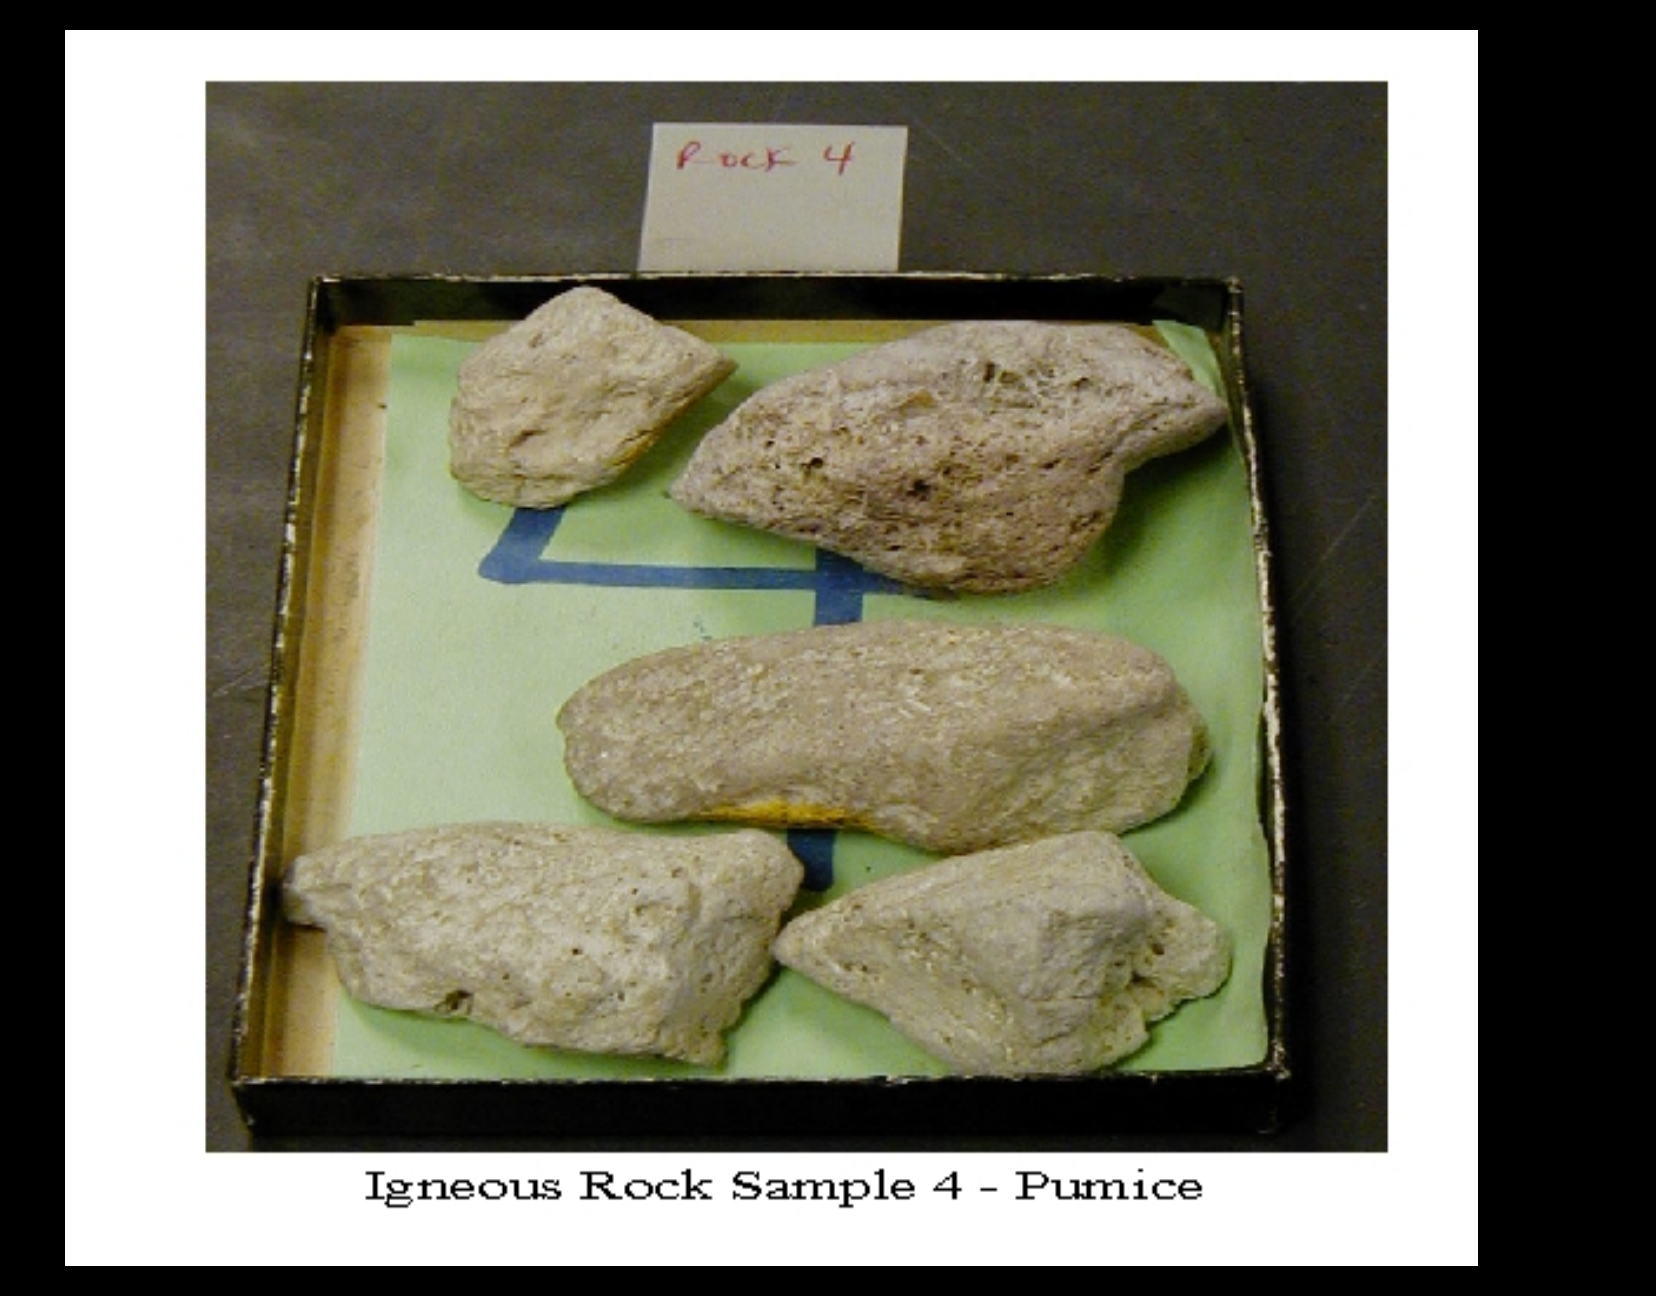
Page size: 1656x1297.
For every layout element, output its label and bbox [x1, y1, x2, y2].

picture [65, 30, 1478, 1266]
